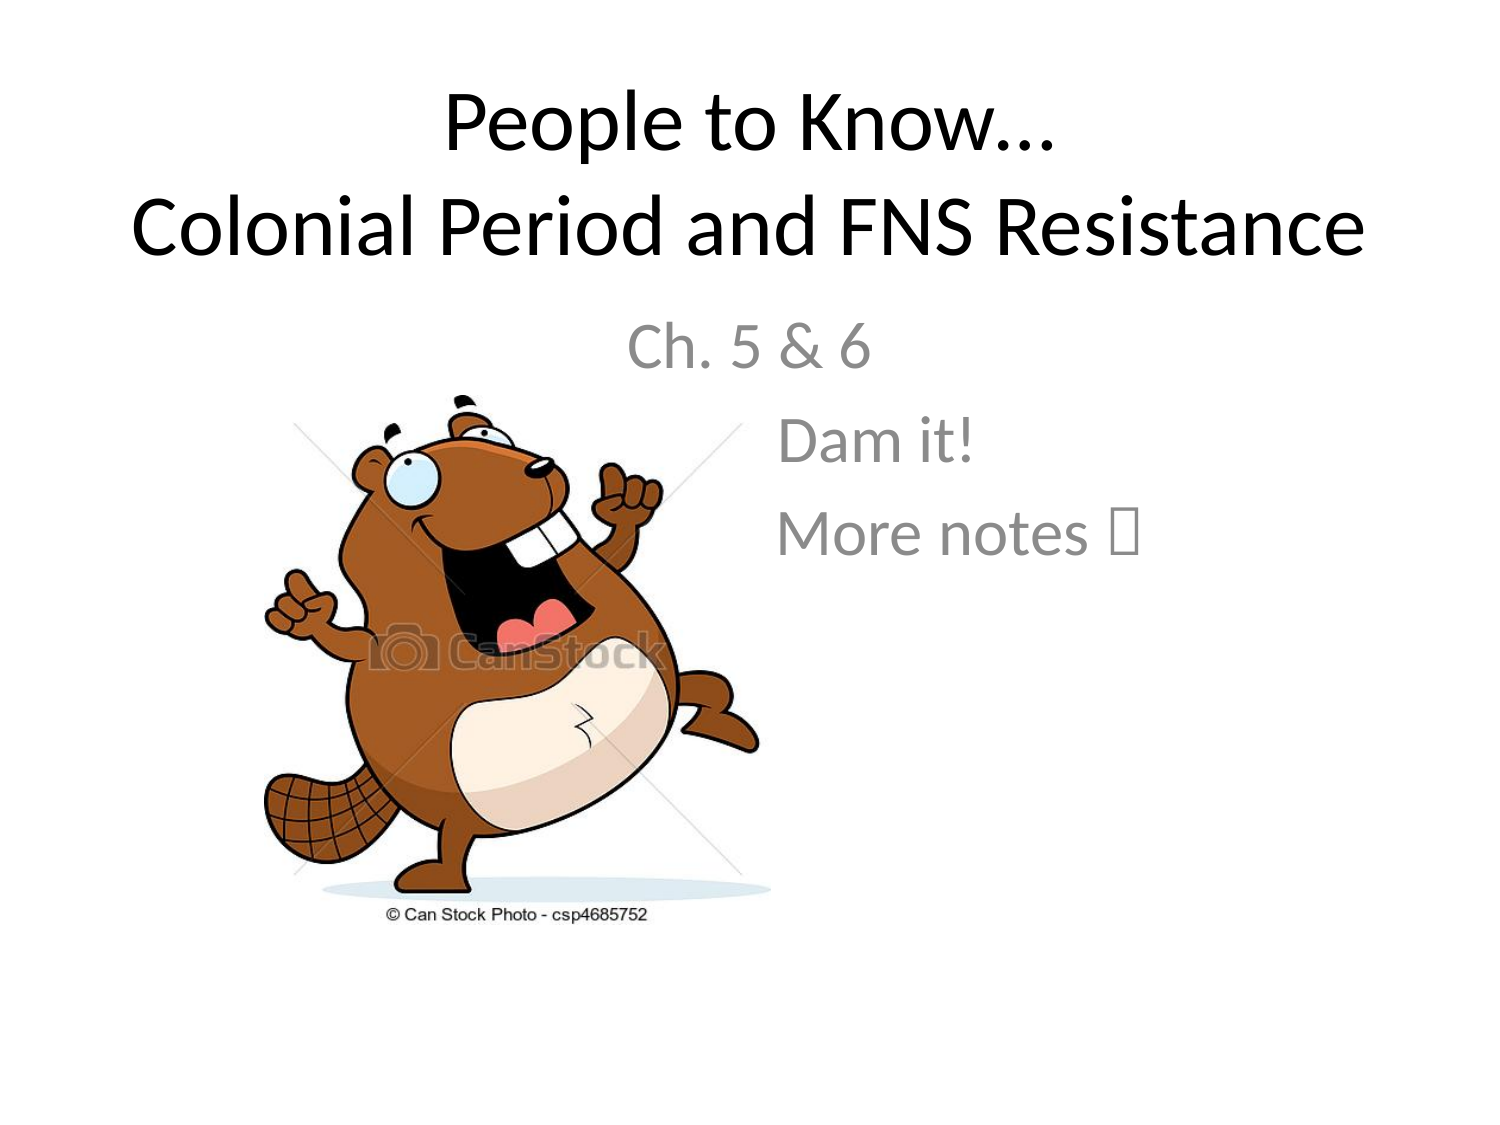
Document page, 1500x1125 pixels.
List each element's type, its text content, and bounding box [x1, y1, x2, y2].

subtitle Ch. 5 & 6 Dam it! More notes  [225, 294, 1275, 925]
picture [264, 395, 772, 926]
title People to Know… Colonial Period and FNS Resistance [112, 41, 1388, 295]
